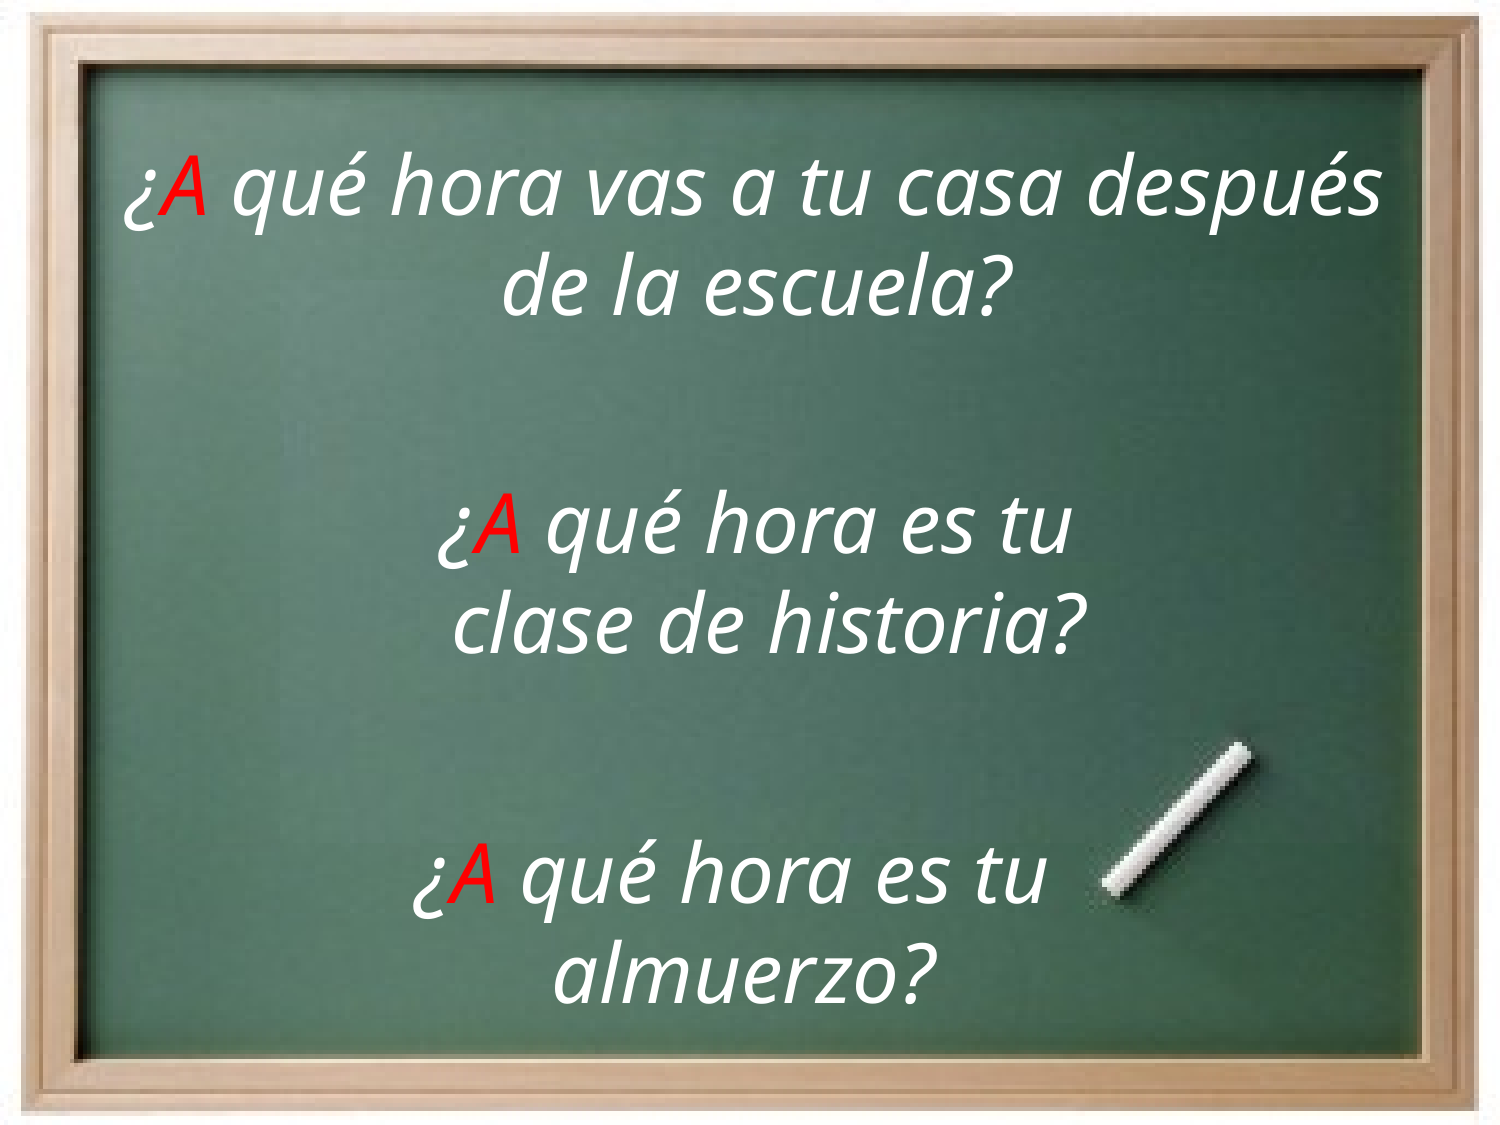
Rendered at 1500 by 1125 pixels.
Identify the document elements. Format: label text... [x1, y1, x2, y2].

picture [0, 0, 1500, 1125]
text_box ¿A qué hora es tu almuerzo? [87, 812, 1400, 1028]
text_box ¿A qué hora es tu clase de historia? [112, 462, 1425, 678]
text_box ¿A qué hora vas a tu casa después de la escuela? [99, 124, 1413, 340]
